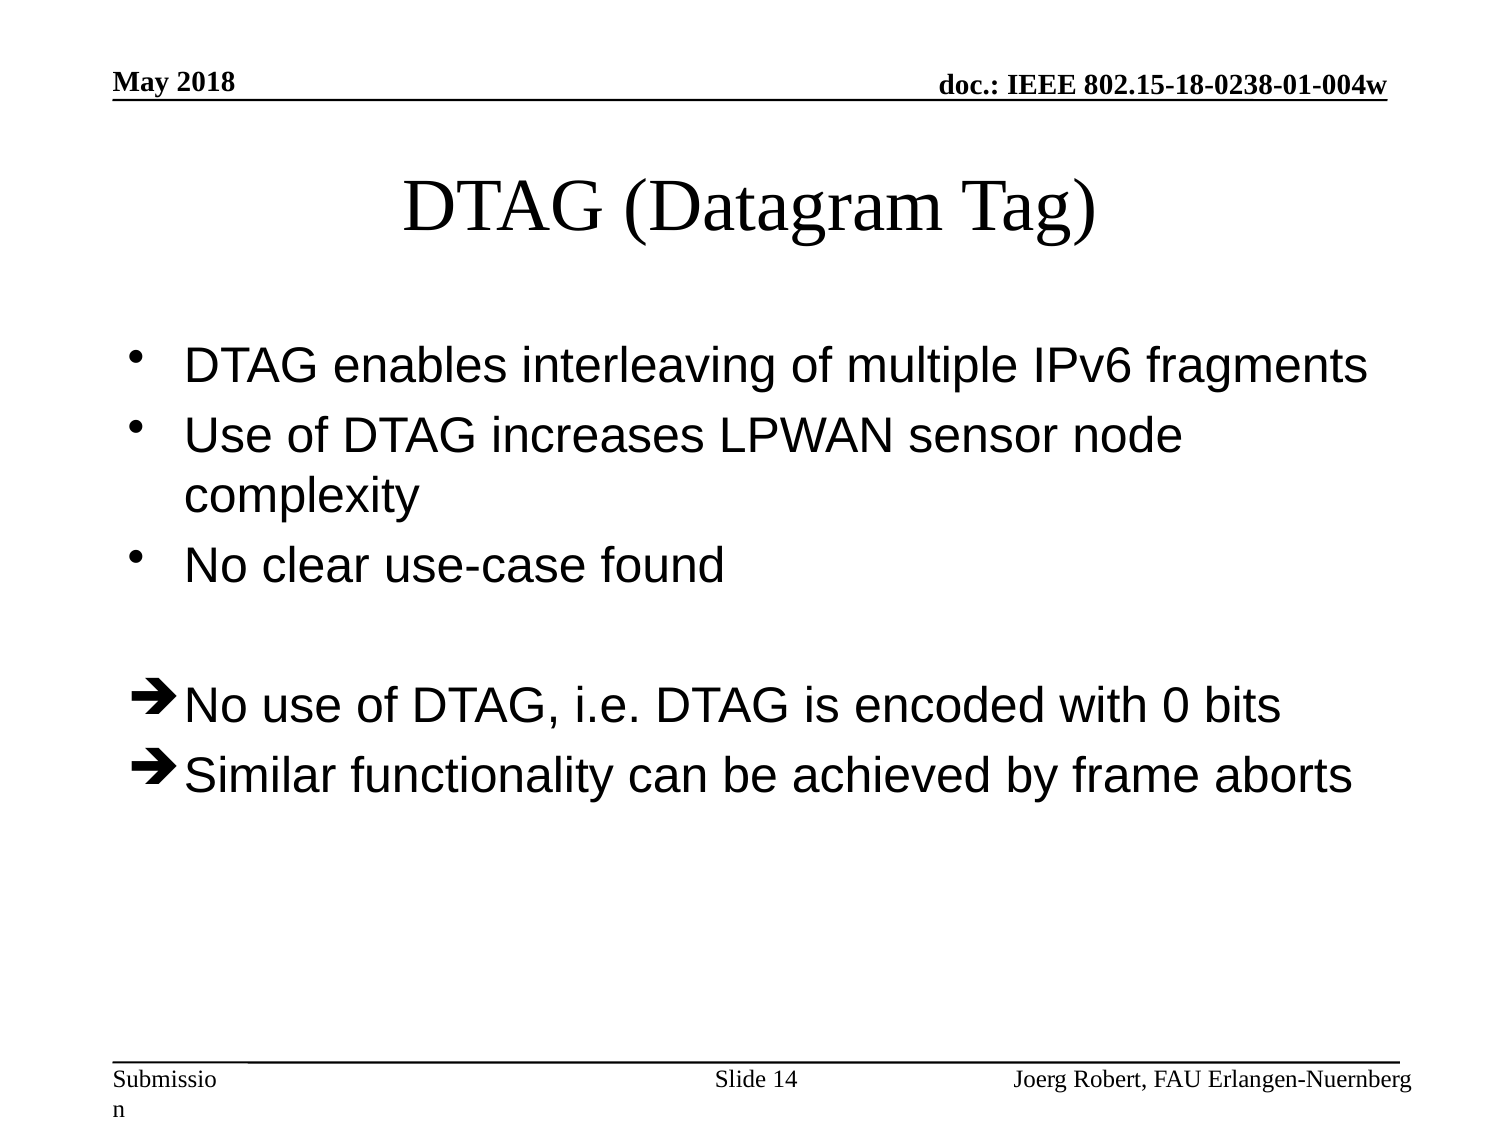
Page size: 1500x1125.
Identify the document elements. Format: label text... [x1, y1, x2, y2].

slide_number Slide 14 [712, 1062, 800, 1093]
title DTAG (Datagram Tag) [112, 112, 1388, 288]
footer Joerg Robert, FAU Erlangen-Nuernberg [900, 1062, 1413, 1093]
list DTAG enables interleaving of multiple IPv6 fragments Use of DTAG increases LPWAN sensor node complexity No clear use-case found No use of DTAG, i.e. DTAG is encoded with 0 bits Similar functionality can be achieved by frame aborts [112, 324, 1388, 1000]
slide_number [112, 62, 375, 98]
